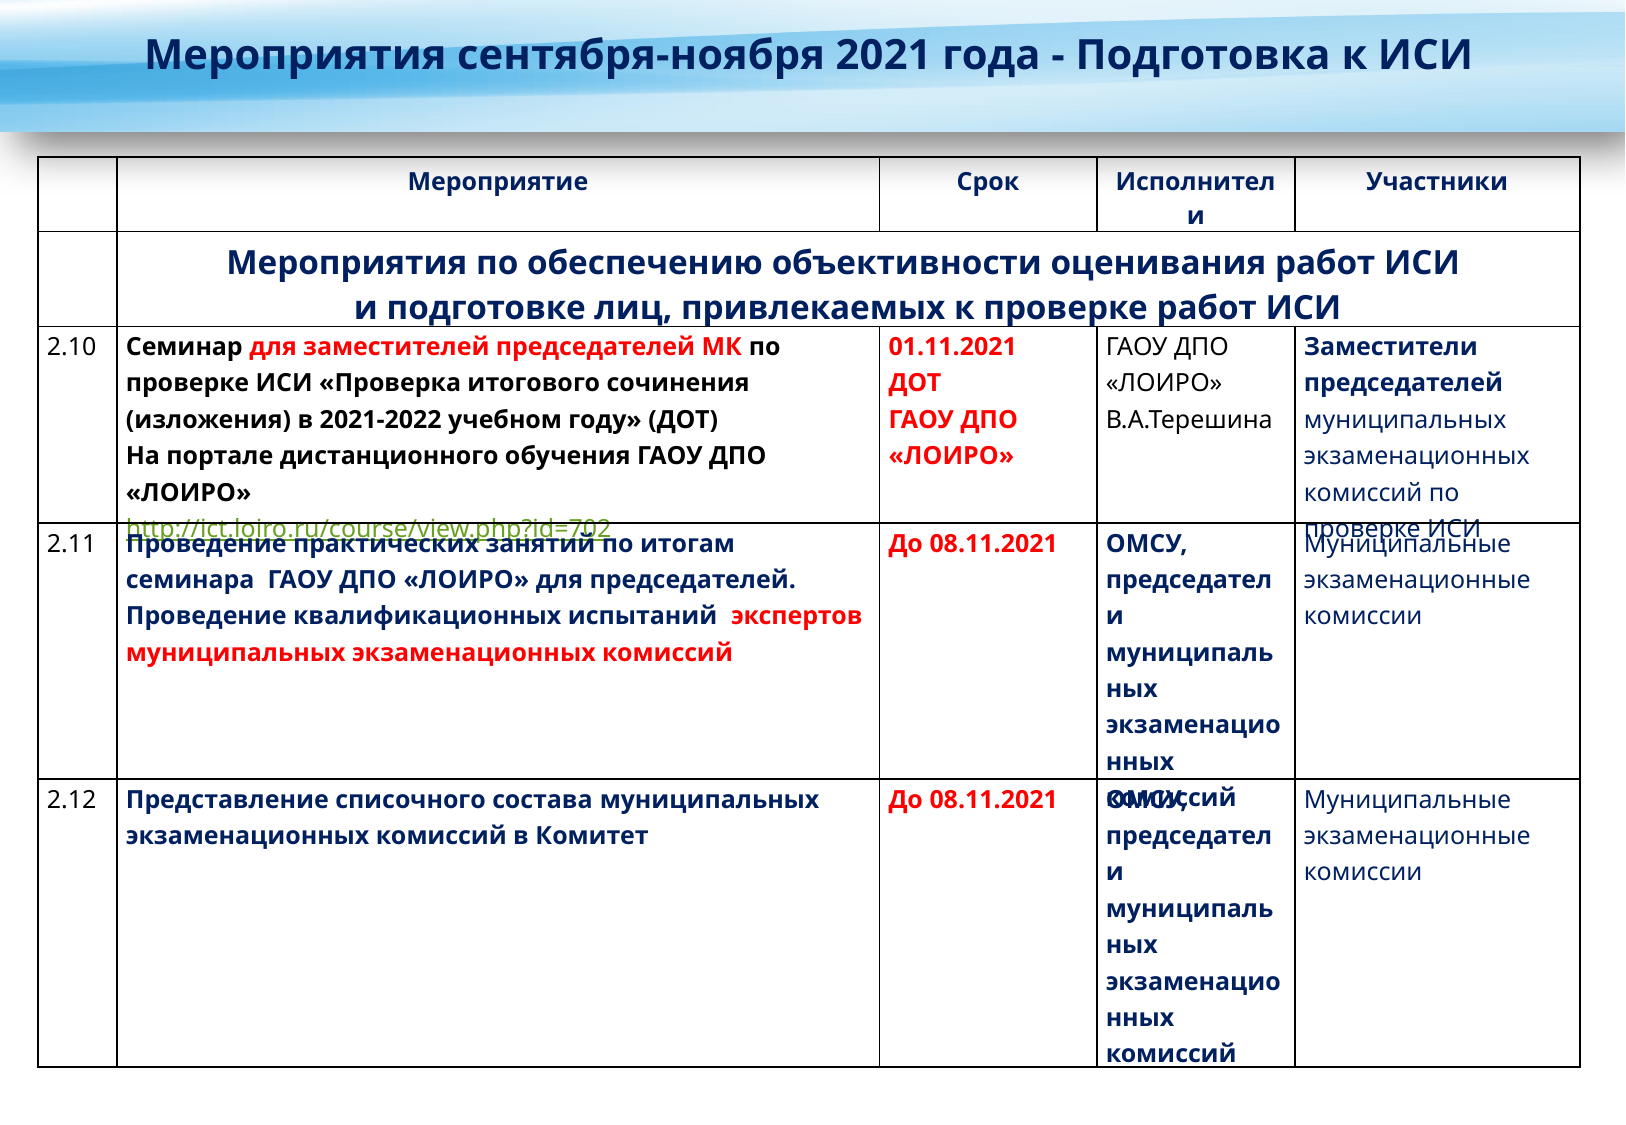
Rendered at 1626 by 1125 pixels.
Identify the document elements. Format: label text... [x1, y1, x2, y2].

table_header [39, 158, 116, 231]
table_header Мероприятие [118, 158, 879, 231]
table_cell ОМСУ, председатели муниципальных экзаменационных комиссий [1098, 524, 1294, 778]
table_cell [39, 232, 116, 326]
table_cell 2.12 [39, 780, 116, 1066]
table_cell Представление списочного состава муниципальных экзаменационных комиссий в Комитет [118, 780, 879, 1066]
table_cell 01.11.2021 ДОТ ГАОУ ДПО «ЛОИРО» [880, 327, 1096, 522]
table_cell Заместители председателей муниципальных экзаменационных комиссий по проверке ИСИ [1296, 327, 1579, 522]
table_header Участники [1296, 158, 1579, 231]
table_cell ГАОУ ДПО «ЛОИРО» В.А.Терешина [1098, 327, 1294, 522]
table_cell Муниципальные экзаменационные комиссии [1296, 524, 1579, 778]
table_cell Проведение практических занятий по итогам семинара ГАОУ ДПО «ЛОИРО» для председателей. Проведение квалификационных испытаний экспертов муниципальных экзаменационных комиссий [118, 524, 879, 778]
table_header Срок [880, 158, 1096, 231]
table_cell До 08.11.2021 [880, 524, 1096, 778]
table_header Исполнители [1098, 158, 1294, 231]
table_cell ОМСУ, председатели муниципальных экзаменационных комиссий [1098, 780, 1294, 1066]
table_cell 2.10 [39, 327, 116, 522]
table_cell Мероприятия по обеспечению объективности оценивания работ ИСИ и подготовке лиц, привлекаемых к проверке работ ИСИ [118, 232, 1579, 326]
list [0, 0, 1625, 132]
table_cell Муниципальные экзаменационные комиссии [1296, 780, 1579, 1066]
table_cell До 08.11.2021 [880, 780, 1096, 1066]
table_cell Семинар для заместителей председателей МК по проверке ИСИ «Проверка итогового сочинения (изложения) в 2021-2022 учебном году» (ДОТ) На портале дистанционного обучения ГАОУ ДПО «ЛОИРО» http://ict.loiro.ru/course/view.php?id=702 [118, 327, 879, 522]
table_cell 2.11 [39, 524, 116, 778]
